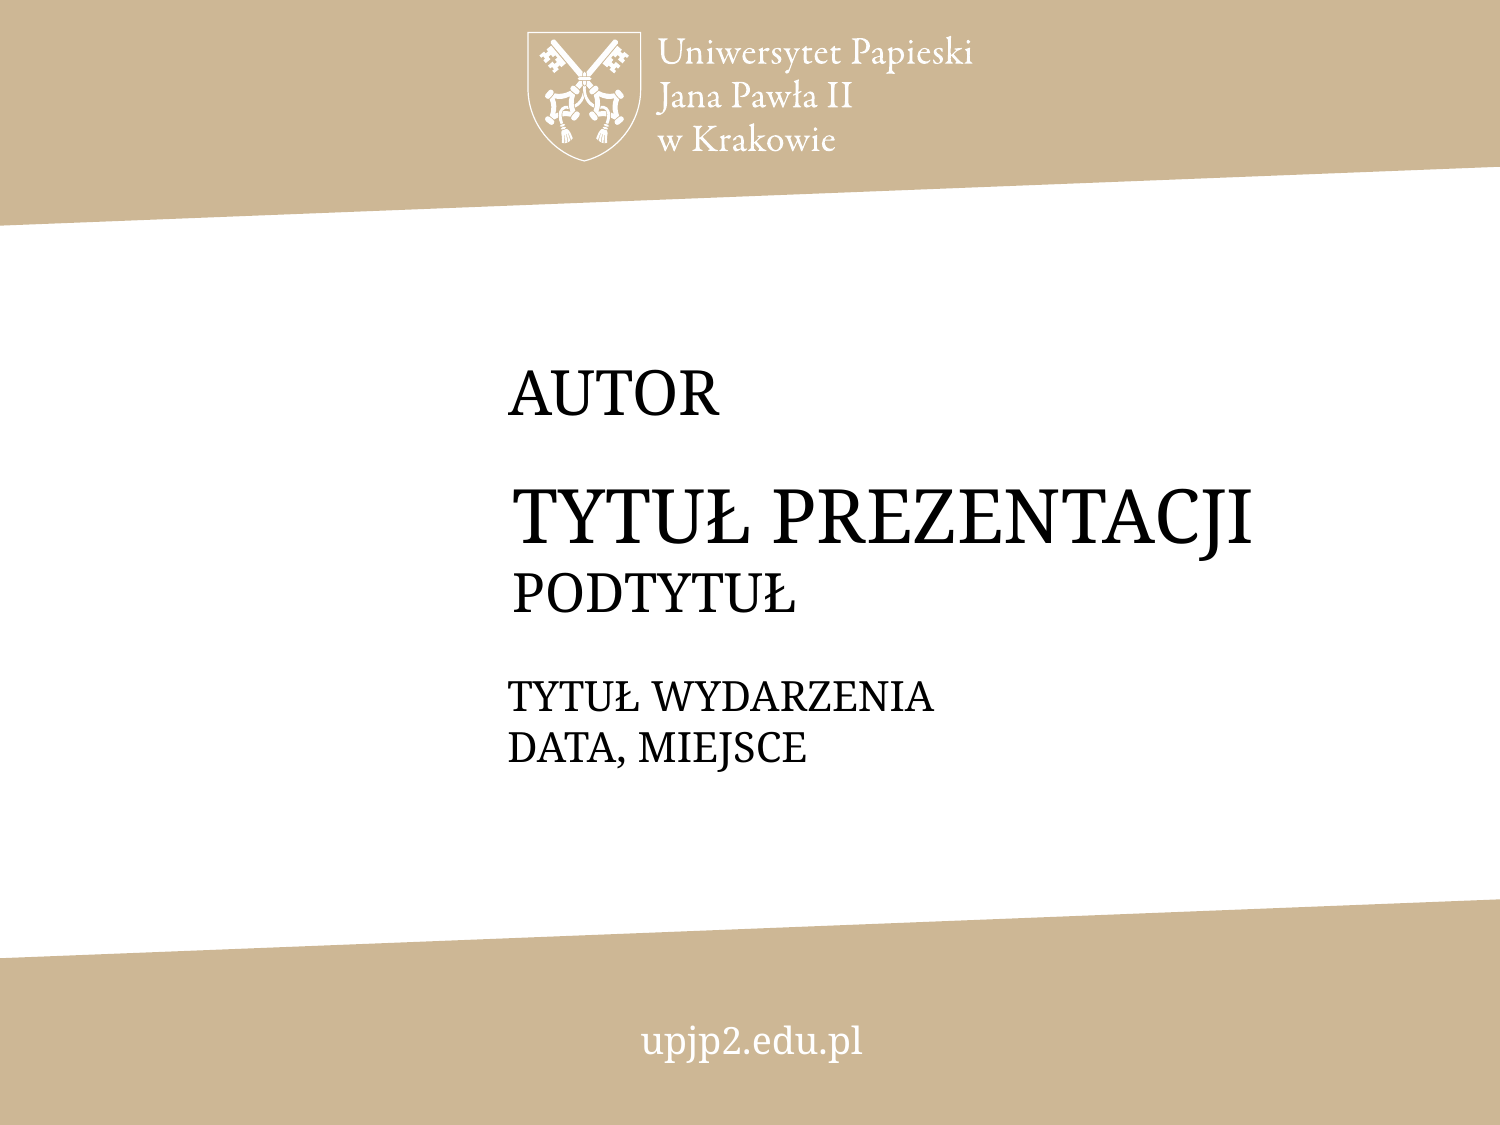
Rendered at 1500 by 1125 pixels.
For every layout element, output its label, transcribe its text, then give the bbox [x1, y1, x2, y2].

text_box upjp2.edu.pl [625, 1009, 878, 1070]
text_box [0, 0, 1500, 227]
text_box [492, 345, 1275, 779]
text_box [0, 898, 1500, 1125]
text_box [524, 29, 975, 164]
